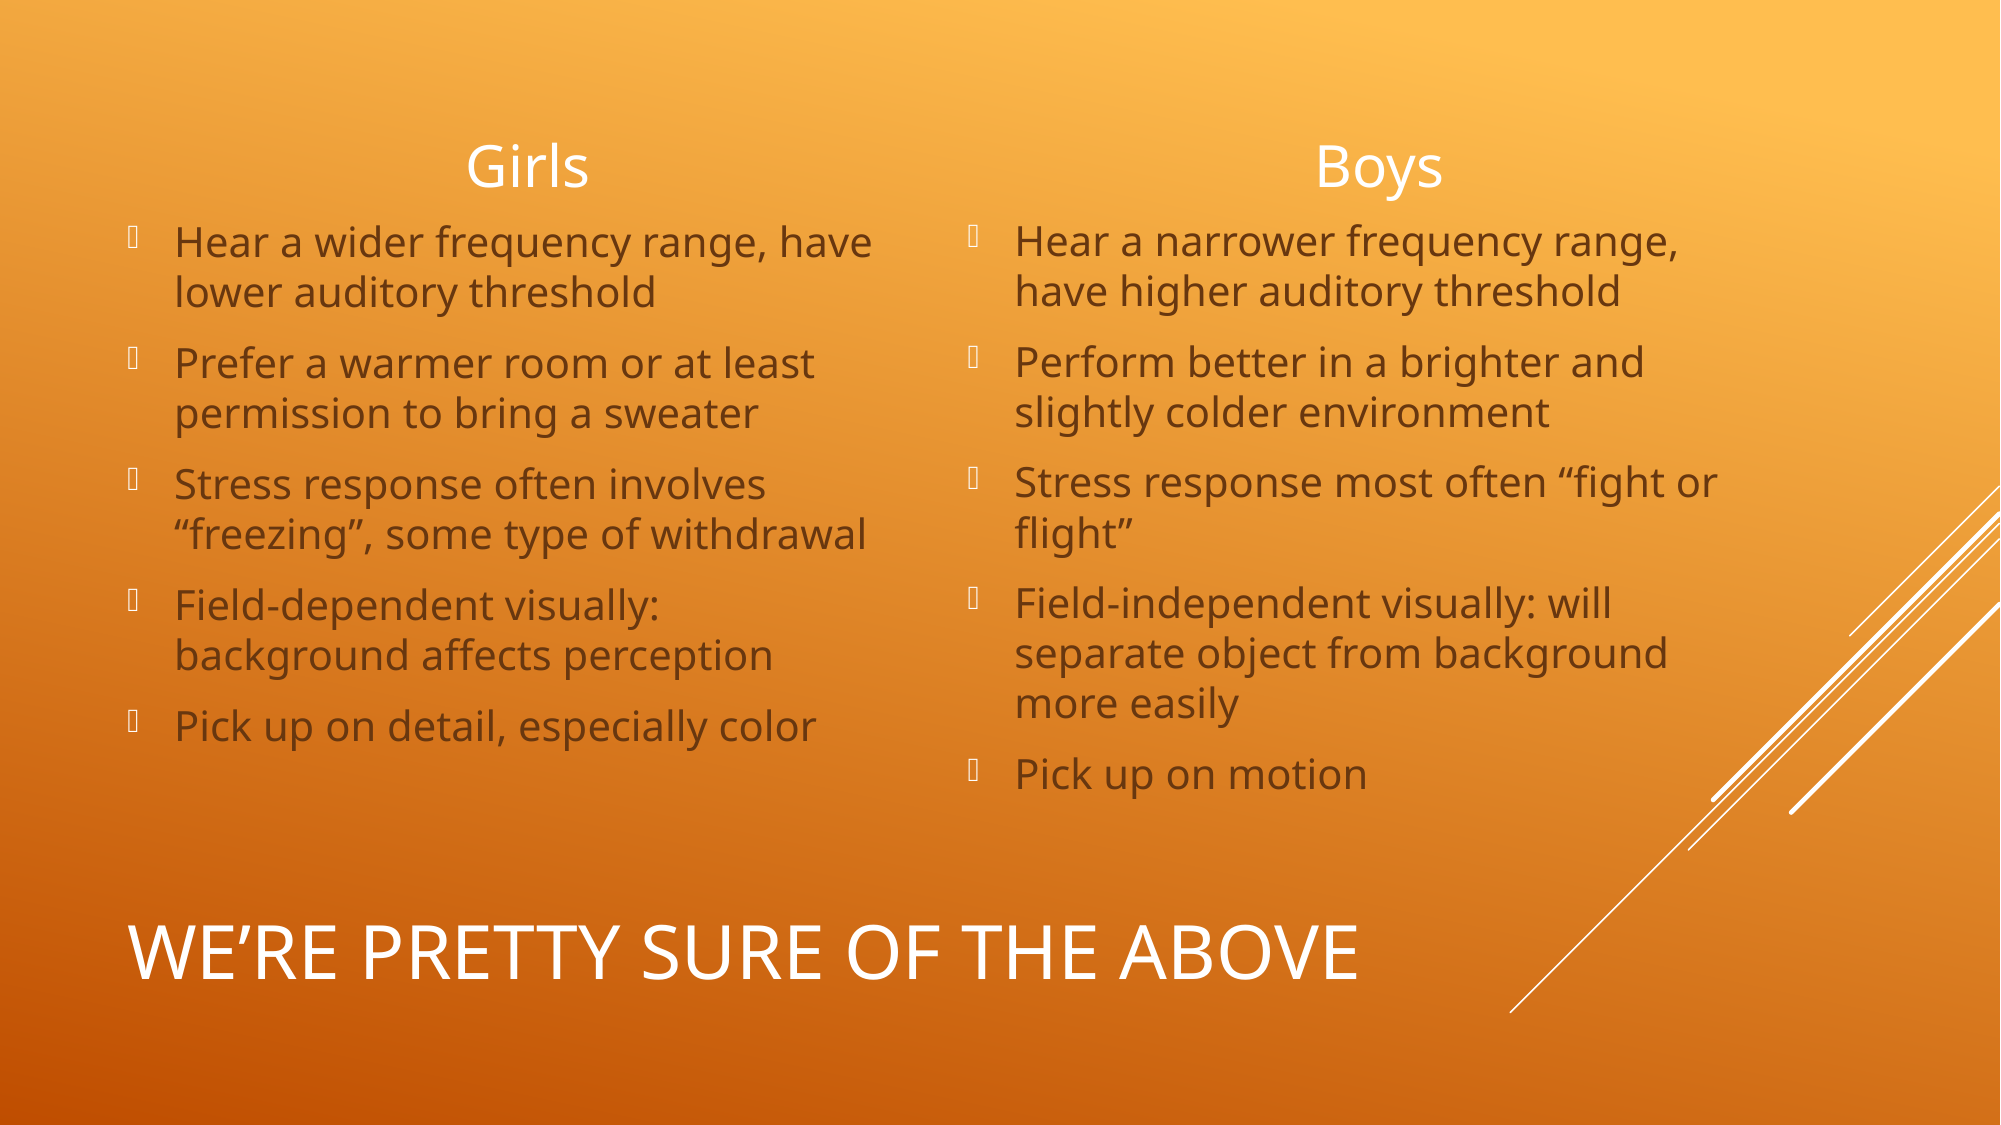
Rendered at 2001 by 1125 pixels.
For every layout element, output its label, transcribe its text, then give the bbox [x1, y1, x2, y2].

list Hear a narrower frequency range, have higher auditory threshold Perform better in a brighter and slightly colder environment Stress response most often “fight or flight” Field-independent visually: will separate object from background more easily Pick up on motion [952, 207, 1762, 823]
title We’re pretty sure of the above [112, 870, 1513, 1029]
list Hear a wider frequency range, have lower auditory threshold Prefer a warmer room or at least permission to bring a sweater Stress response often involves “freezing”, some type of withdrawal Field-dependent visually: background affects perception Pick up on detail, especially color [112, 208, 923, 823]
list Girls [159, 112, 923, 207]
list Boys [997, 112, 1763, 207]
